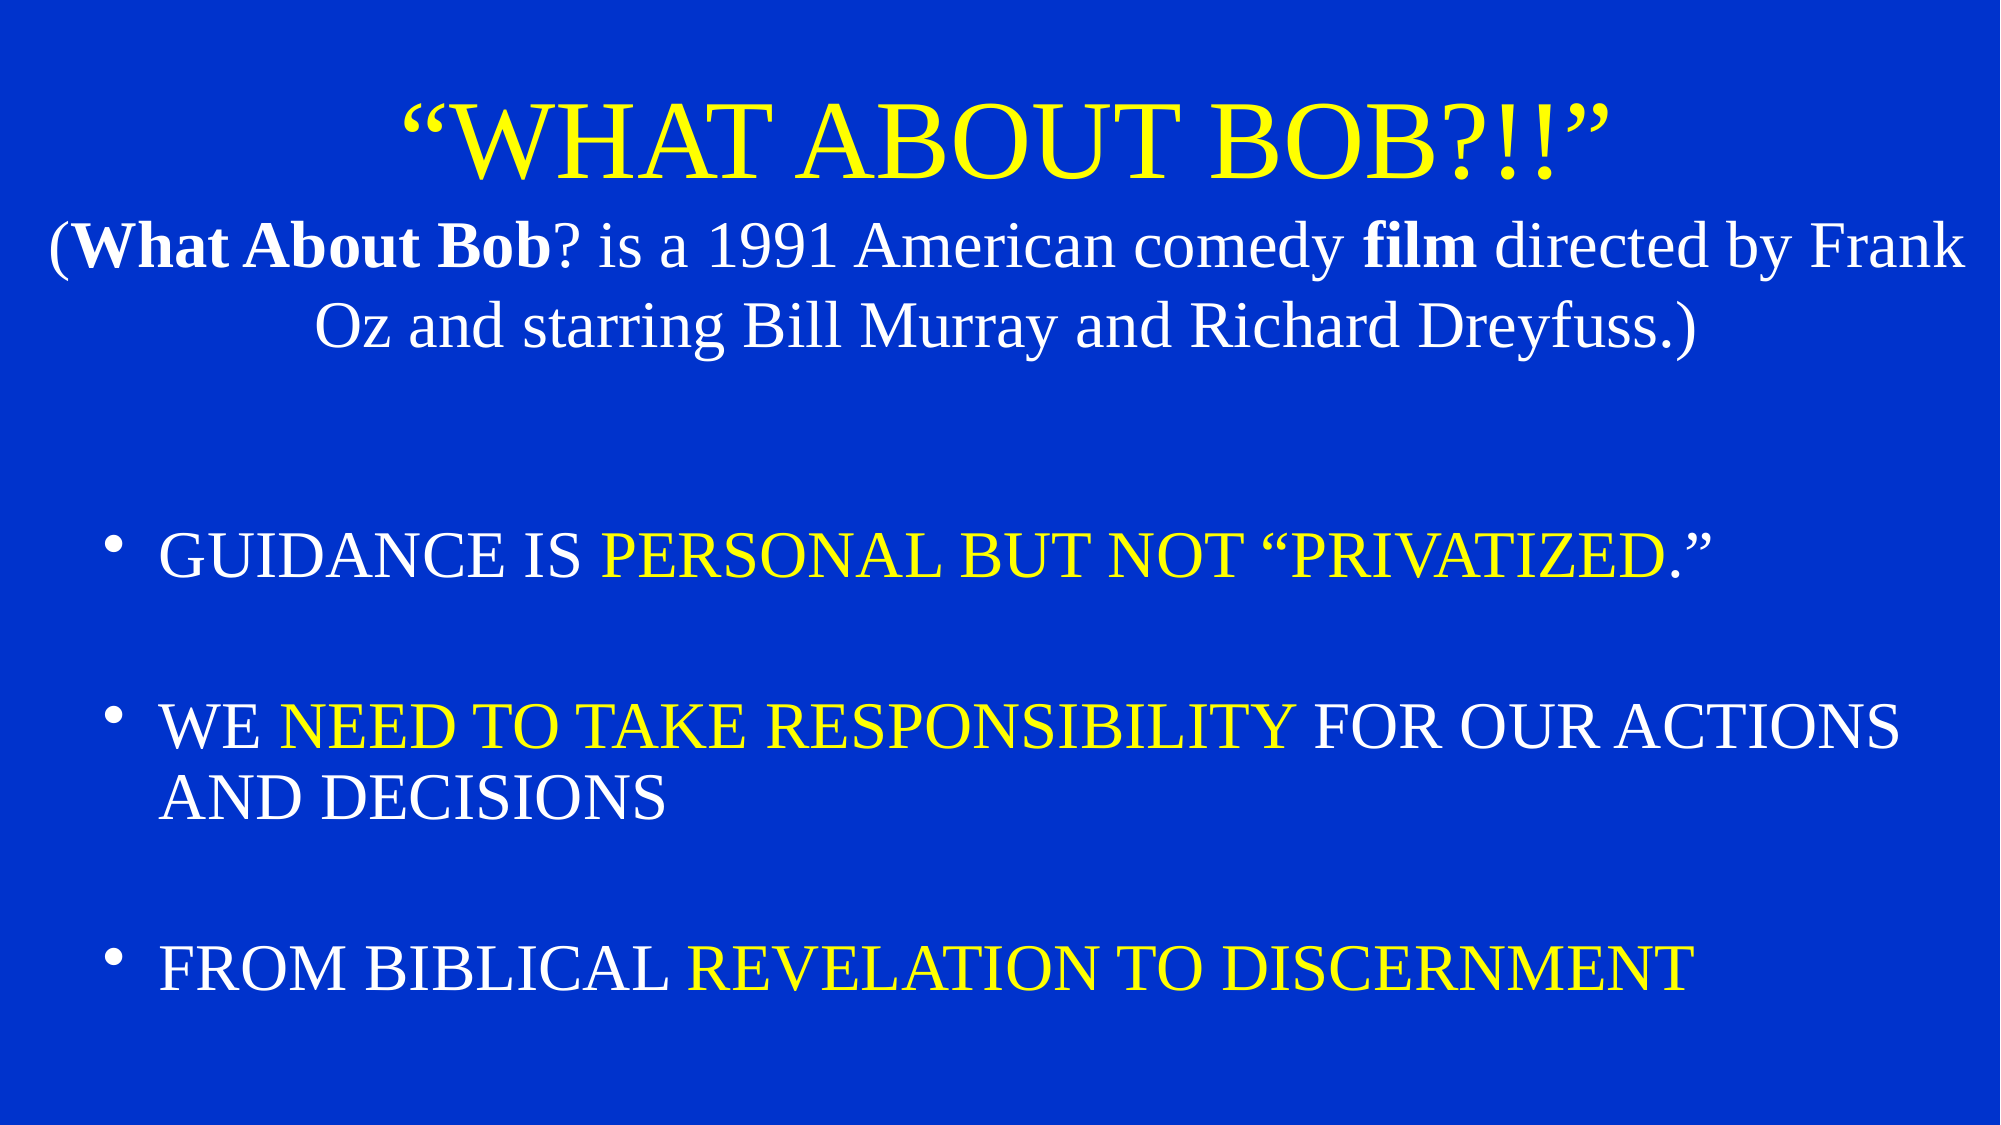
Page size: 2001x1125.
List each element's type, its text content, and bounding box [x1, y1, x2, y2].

title “WHAT ABOUT BOB?!!” (What About Bob? is a 1991 American comedy film directed by Frank Oz and starring Bill Murray and Richard Dreyfuss.) [0, 0, 2000, 428]
list GUIDANCE IS PERSONAL BUT NOT “PRIVATIZED.” WE NEED TO TAKE RESPONSIBILITY FOR OUR ACTIONS AND DECISIONS FROM BIBLICAL REVELATION TO DISCERNMENT [87, 512, 1919, 1125]
